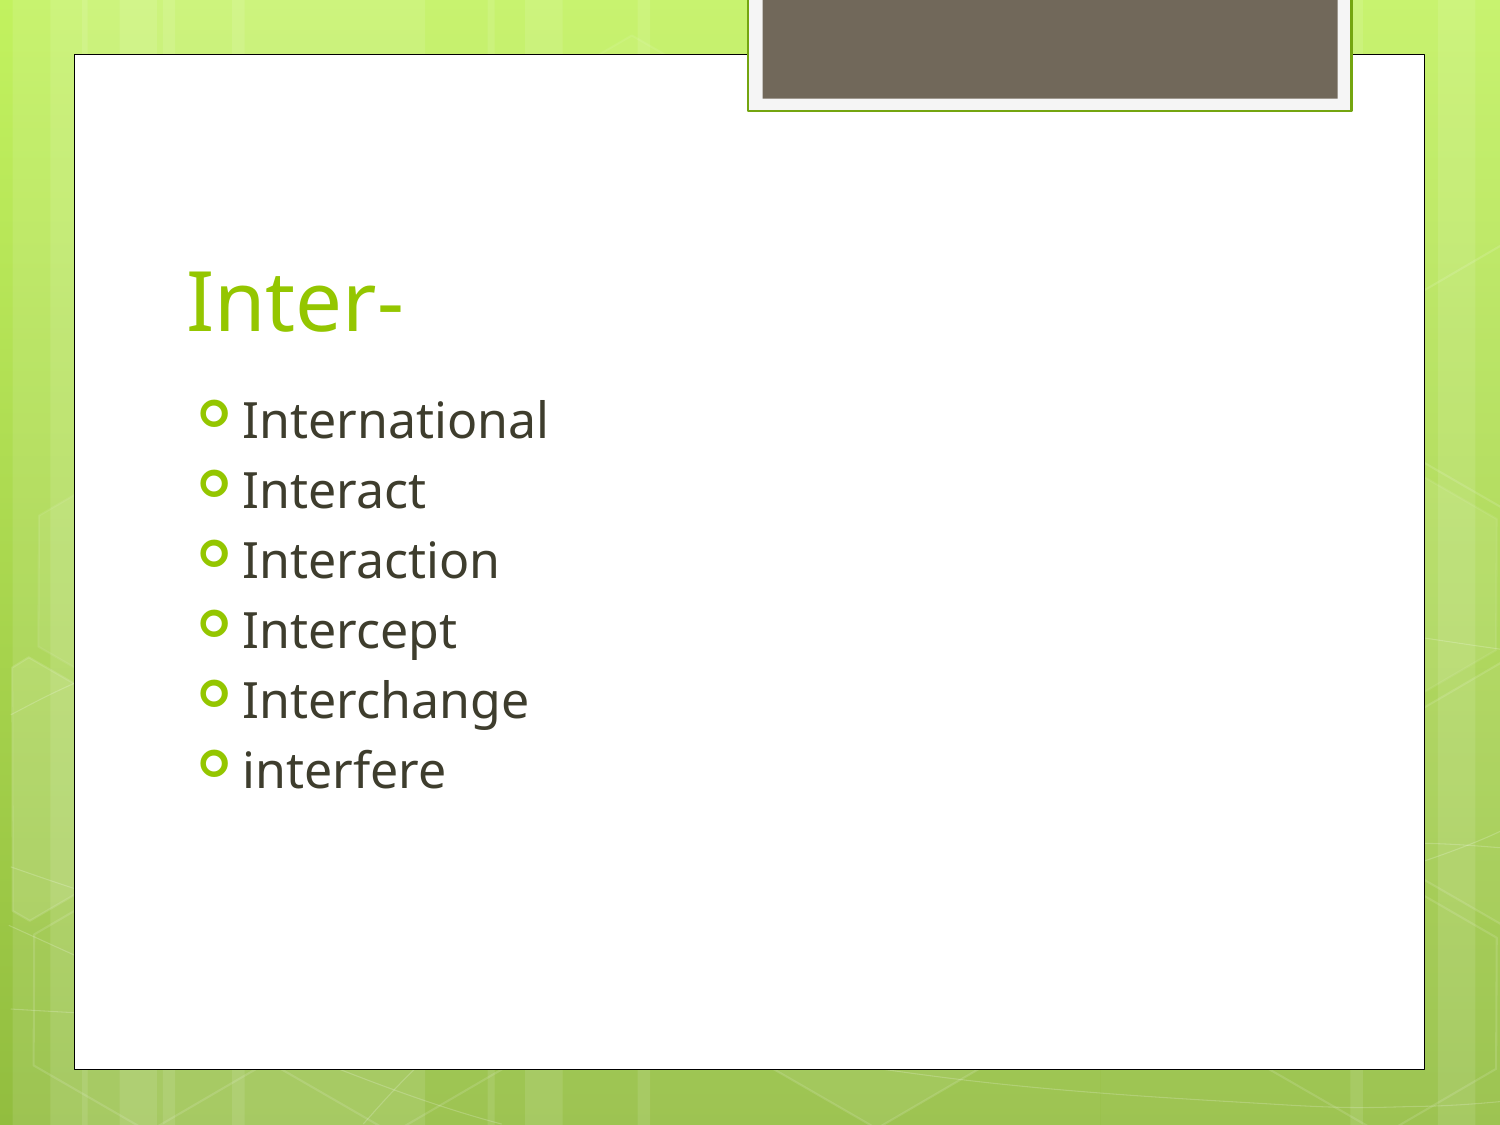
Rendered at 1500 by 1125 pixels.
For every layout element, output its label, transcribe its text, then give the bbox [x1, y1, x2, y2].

title Inter- [171, 168, 1324, 357]
list International Interact Interaction Intercept Interchange interfere [171, 381, 1283, 957]
